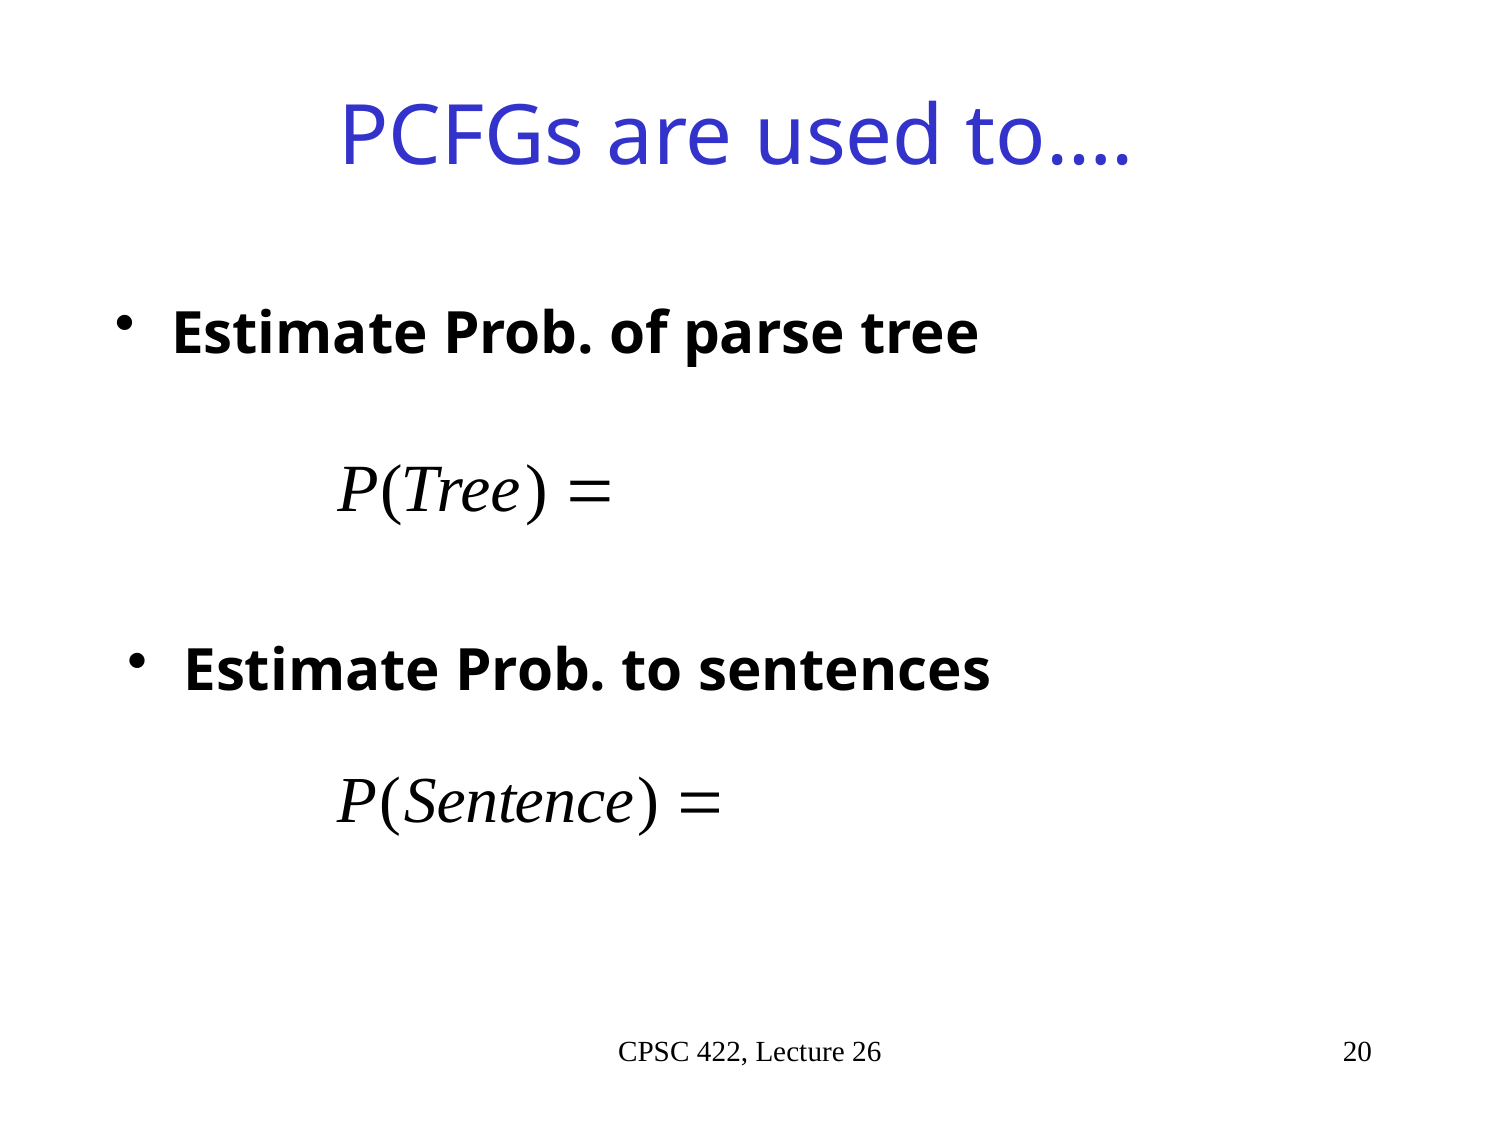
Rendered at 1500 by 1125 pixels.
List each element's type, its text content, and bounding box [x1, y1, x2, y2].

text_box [324, 449, 613, 541]
title PCFGs are used to…. [98, 37, 1375, 226]
footer CPSC 422, Lecture 26 [512, 1024, 988, 1101]
text_box Estimate Prob. to sentences [112, 624, 1388, 750]
list Estimate Prob. of parse tree [99, 287, 1376, 413]
slide_number 20 [1074, 1024, 1388, 1101]
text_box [324, 762, 720, 851]
